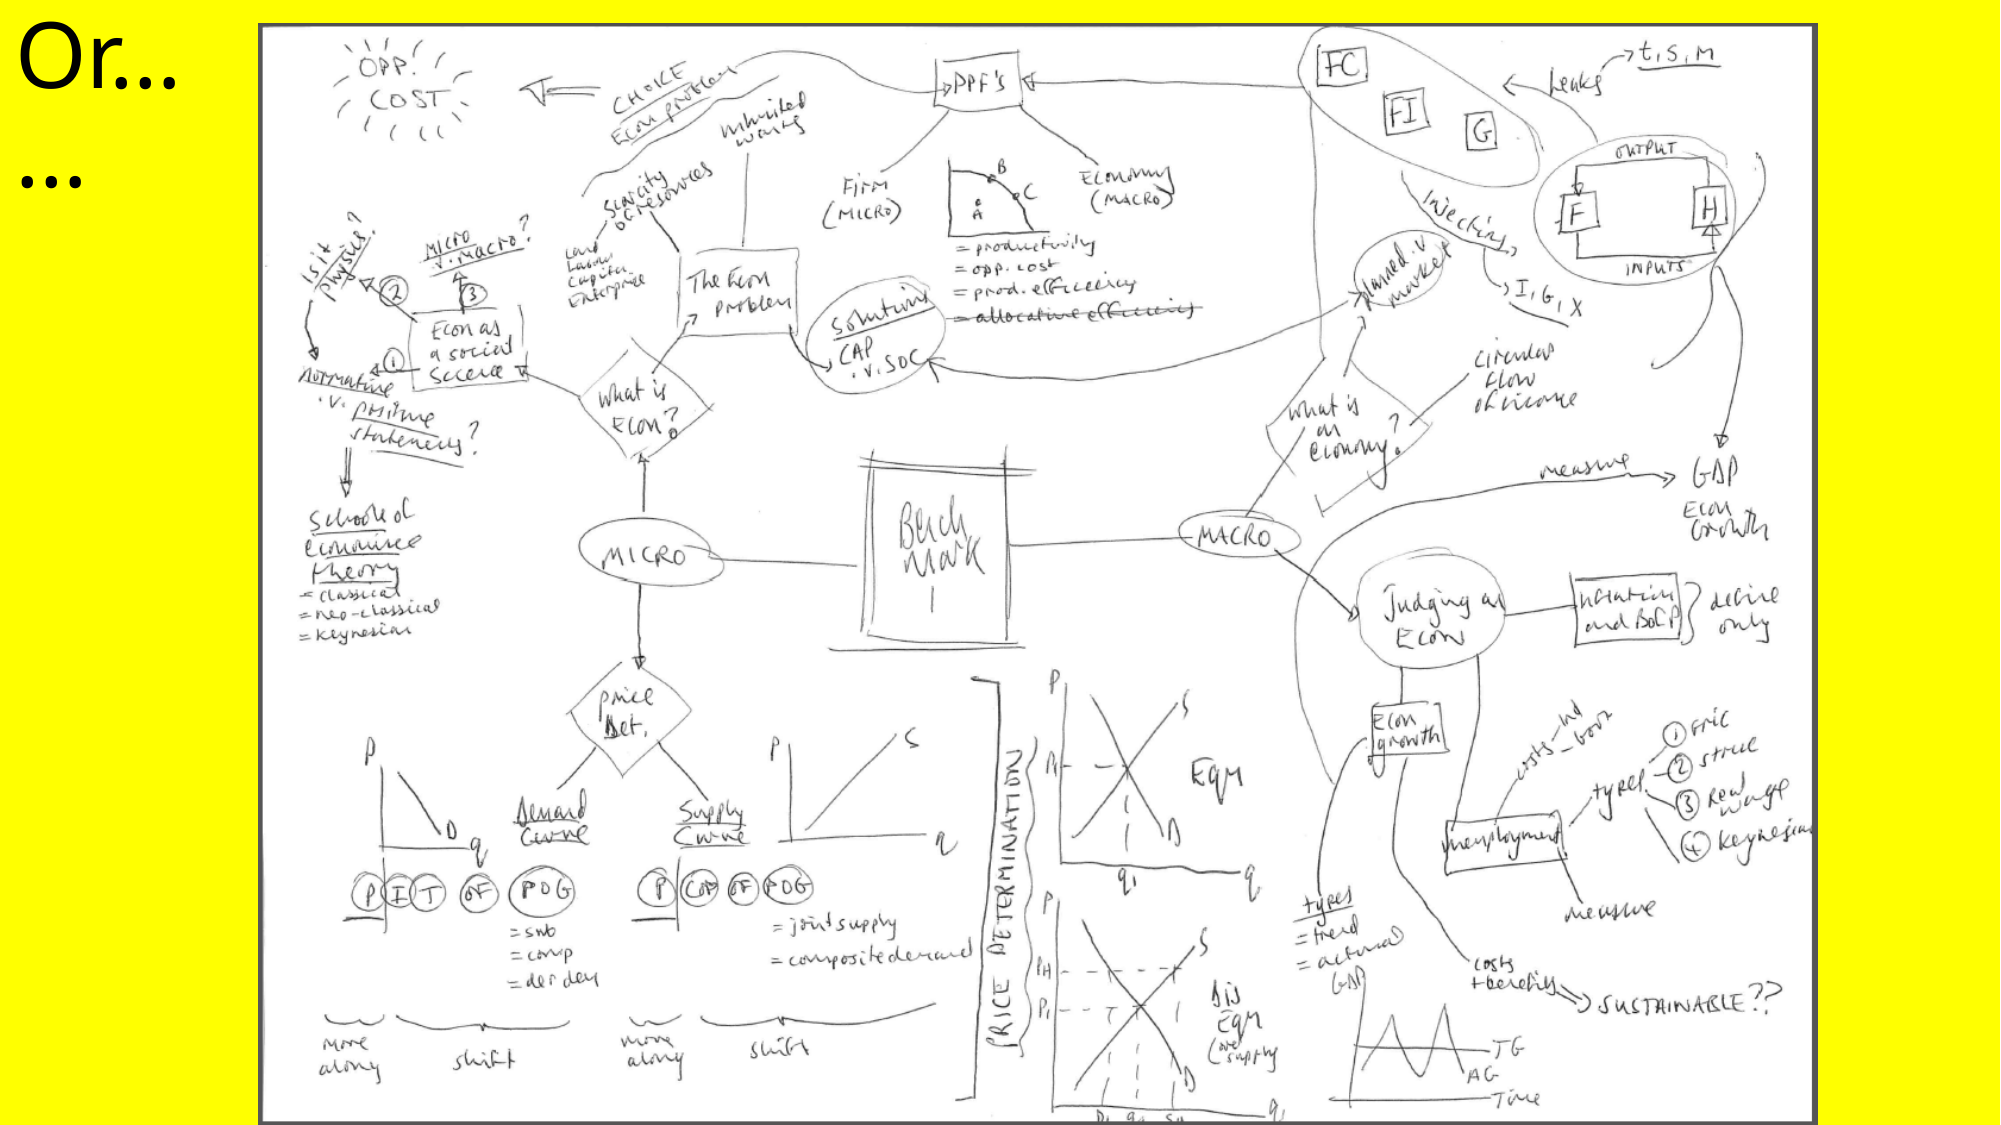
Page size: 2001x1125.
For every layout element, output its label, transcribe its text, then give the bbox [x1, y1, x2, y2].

title Or…… [0, 0, 259, 218]
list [258, 23, 1818, 1125]
